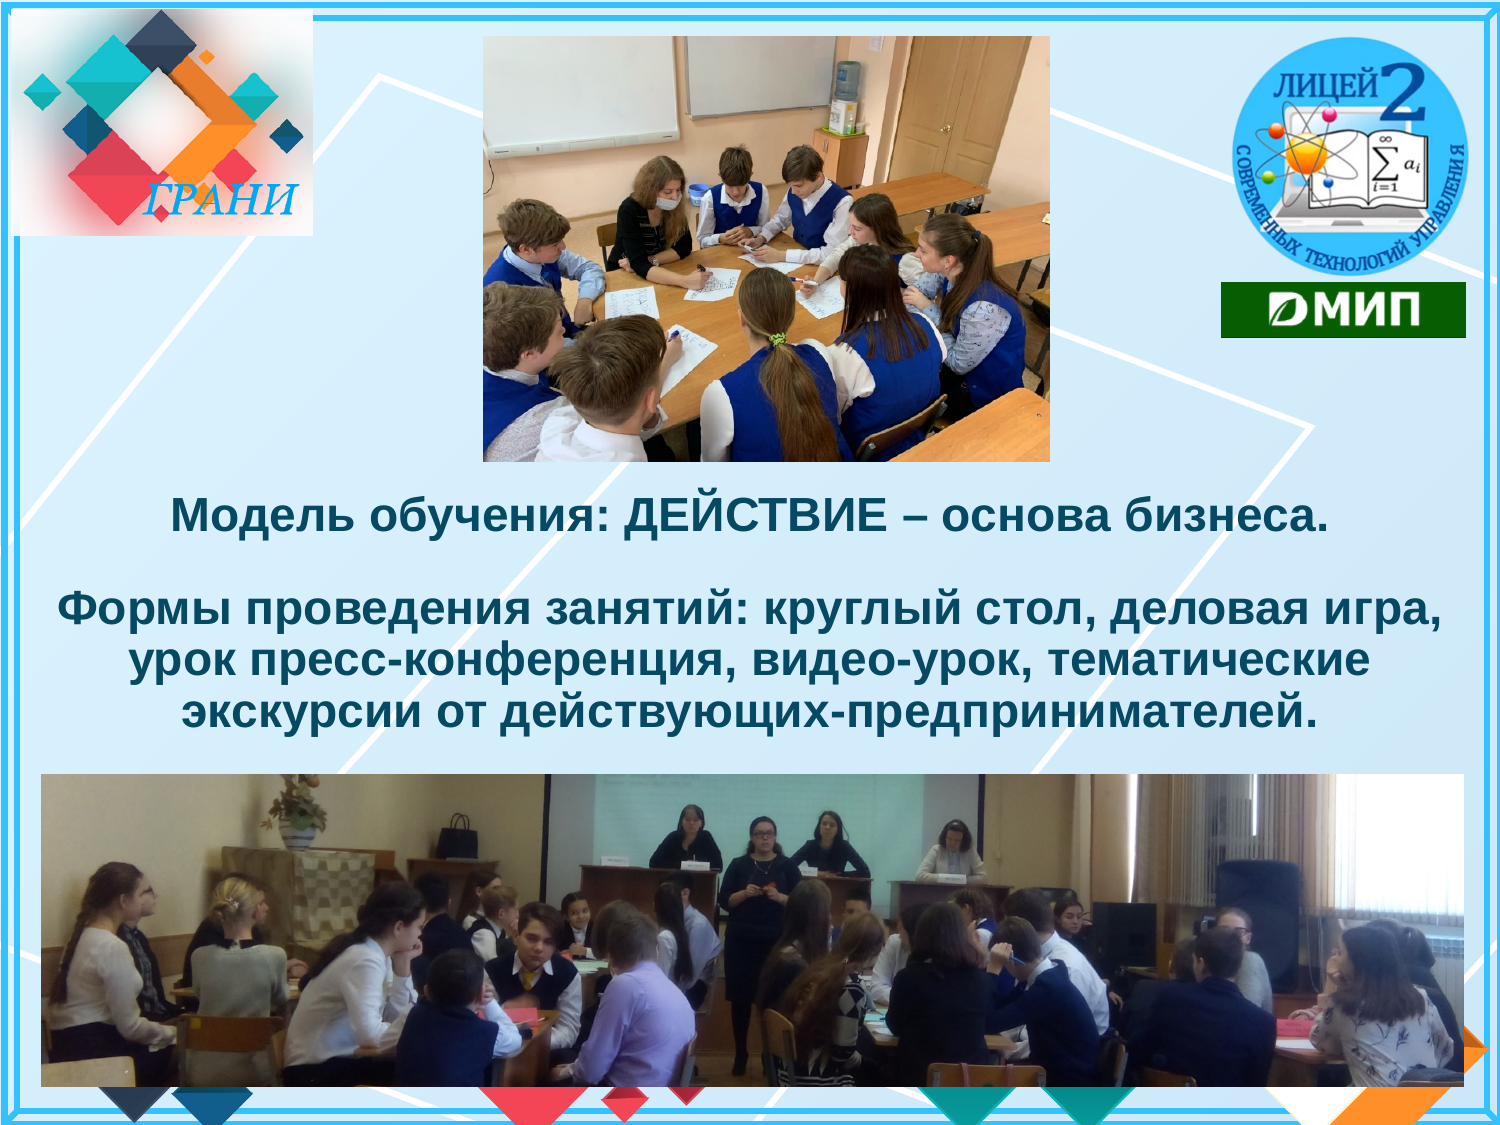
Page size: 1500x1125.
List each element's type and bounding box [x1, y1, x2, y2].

picture [41, 774, 1464, 1087]
picture [483, 36, 1050, 462]
picture [1221, 282, 1466, 338]
text_box [0, 4, 1500, 1125]
picture [1230, 36, 1473, 278]
